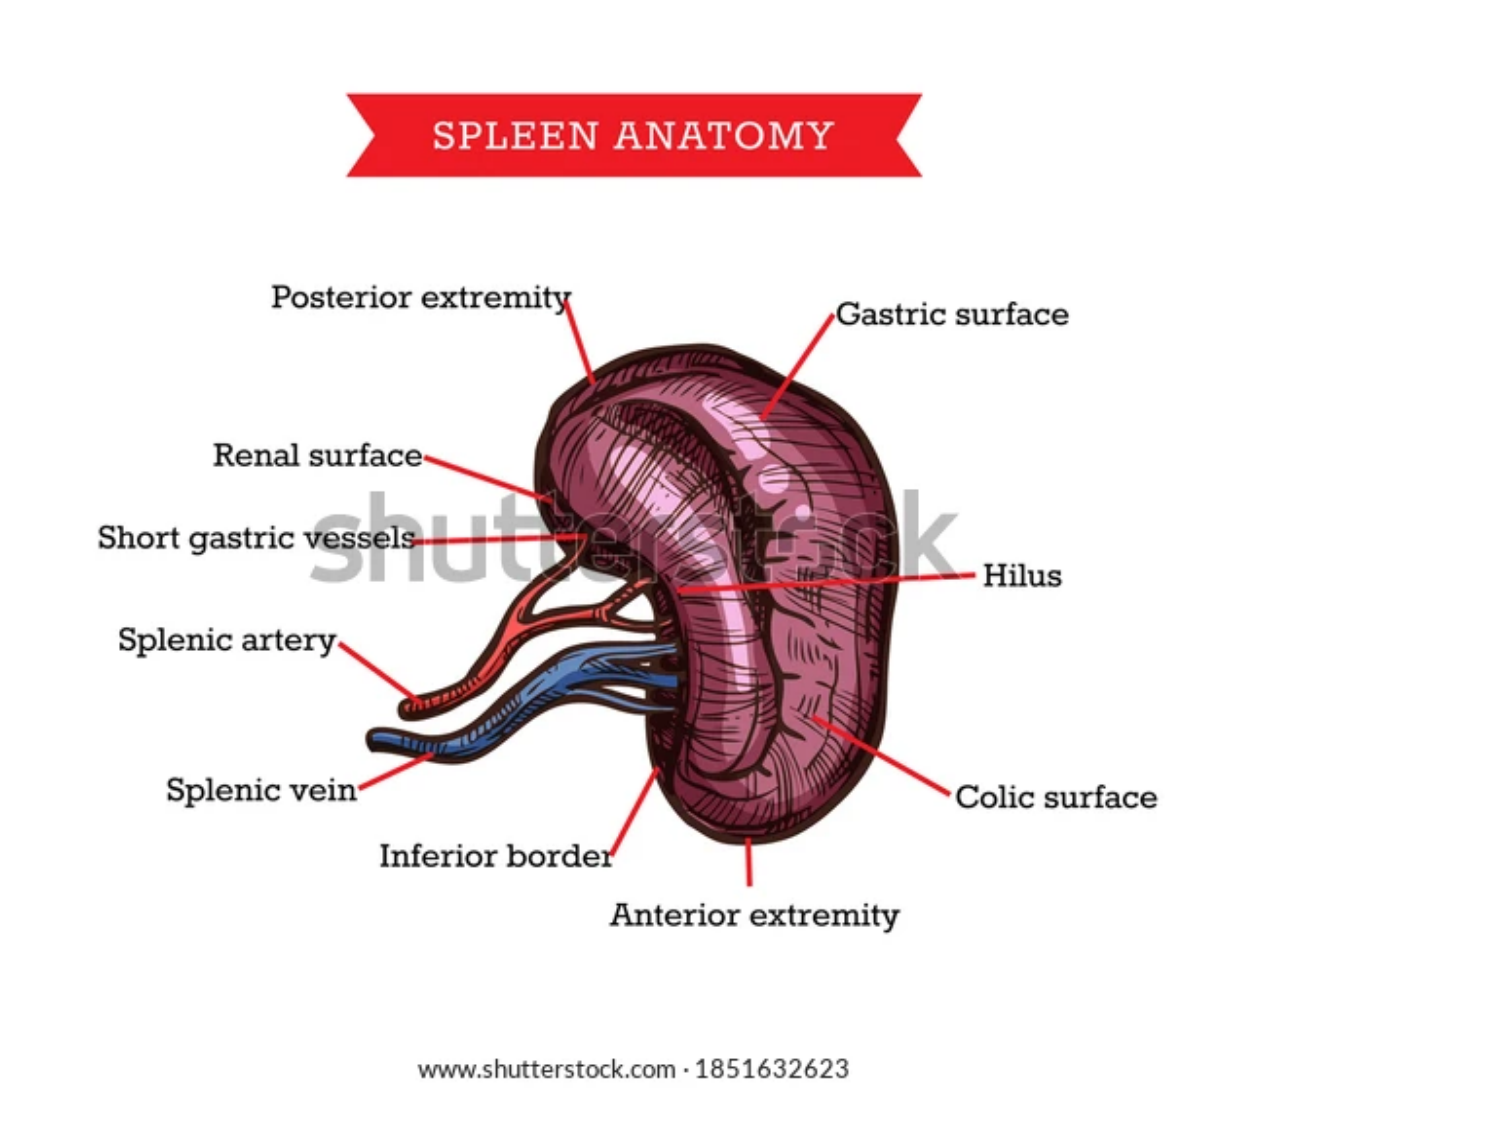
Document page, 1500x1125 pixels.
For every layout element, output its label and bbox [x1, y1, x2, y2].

picture [49, 24, 1219, 1088]
